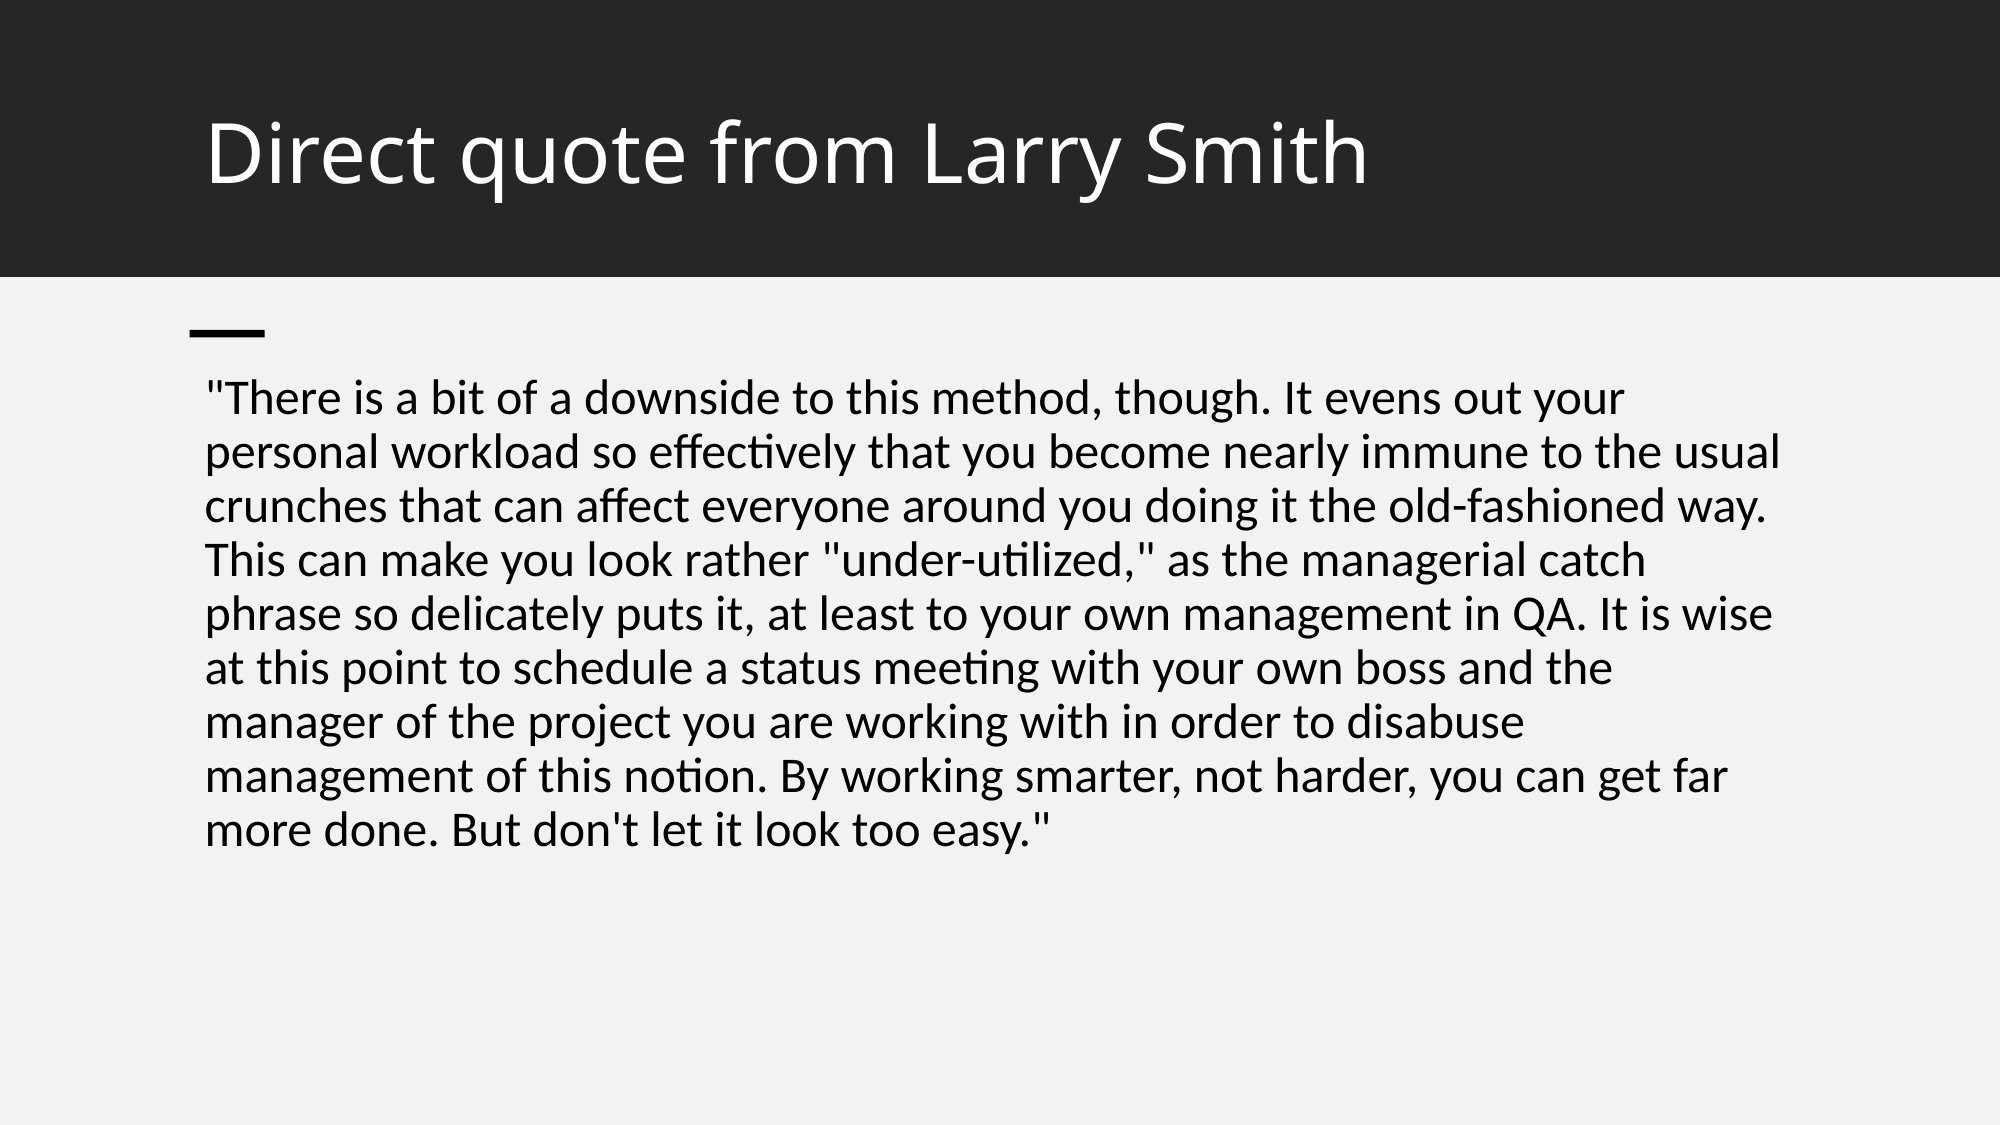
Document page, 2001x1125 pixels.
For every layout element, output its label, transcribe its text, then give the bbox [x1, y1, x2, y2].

title Direct quote from Larry Smith [189, 104, 1812, 253]
text_box [0, 276, 2000, 1125]
list "There is a bit of a downside to this method, though. It evens out your personal workload so effectively that you become nearly immune to the usual crunches that can affect everyone around you doing it the old-fashioned way. This can make you look rather "under-utilized," as the managerial catch phrase so delicately puts it, at least to your own management in QA. It is wise at this point to schedule a status meeting with your own boss and the manager of the project you are working with in order to disabuse management of this notion. By working smarter, not harder, you can get far more done. But don't let it look too easy." [189, 363, 1811, 1014]
text_box [0, 0, 2000, 276]
text_box [189, 329, 266, 338]
